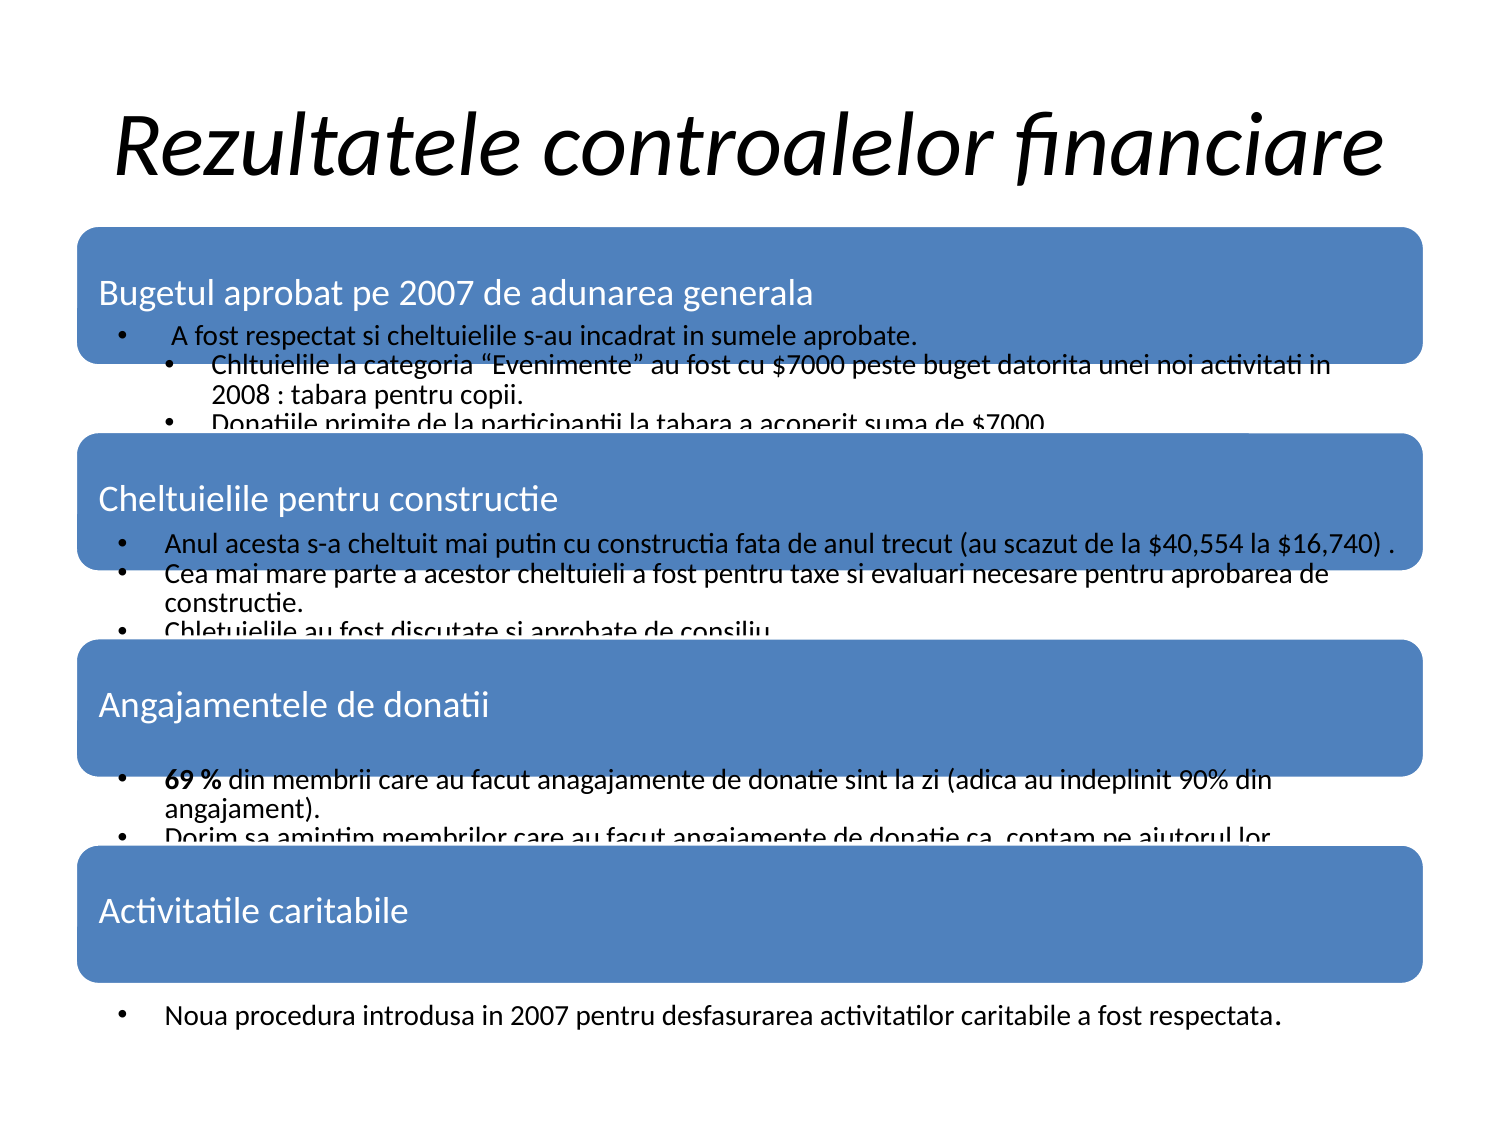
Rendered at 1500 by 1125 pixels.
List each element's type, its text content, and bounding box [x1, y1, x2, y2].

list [74, 224, 1426, 1051]
title Rezultatele controalelor financiare [74, 44, 1426, 224]
